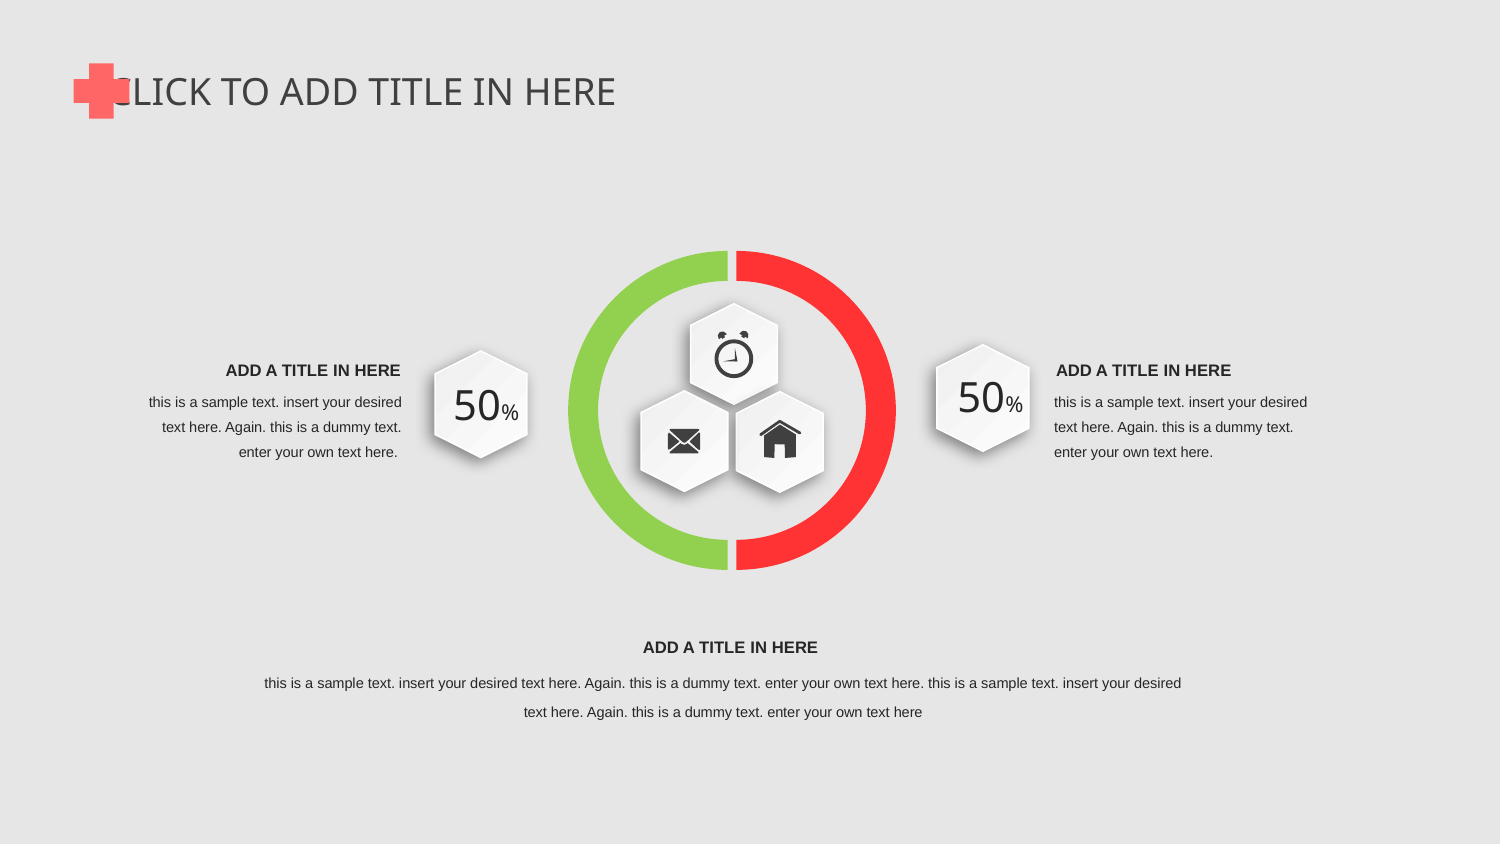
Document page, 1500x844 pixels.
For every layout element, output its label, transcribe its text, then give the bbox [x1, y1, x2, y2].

text_box [567, 249, 729, 571]
text_box [73, 62, 130, 120]
text_box CLICK TO ADD TITLE IN HERE [93, 60, 632, 121]
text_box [936, 344, 1037, 452]
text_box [640, 390, 728, 492]
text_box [1039, 347, 1341, 469]
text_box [736, 391, 824, 493]
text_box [246, 624, 1201, 729]
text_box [115, 347, 422, 469]
text_box [735, 249, 897, 571]
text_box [690, 303, 778, 405]
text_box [434, 350, 532, 458]
